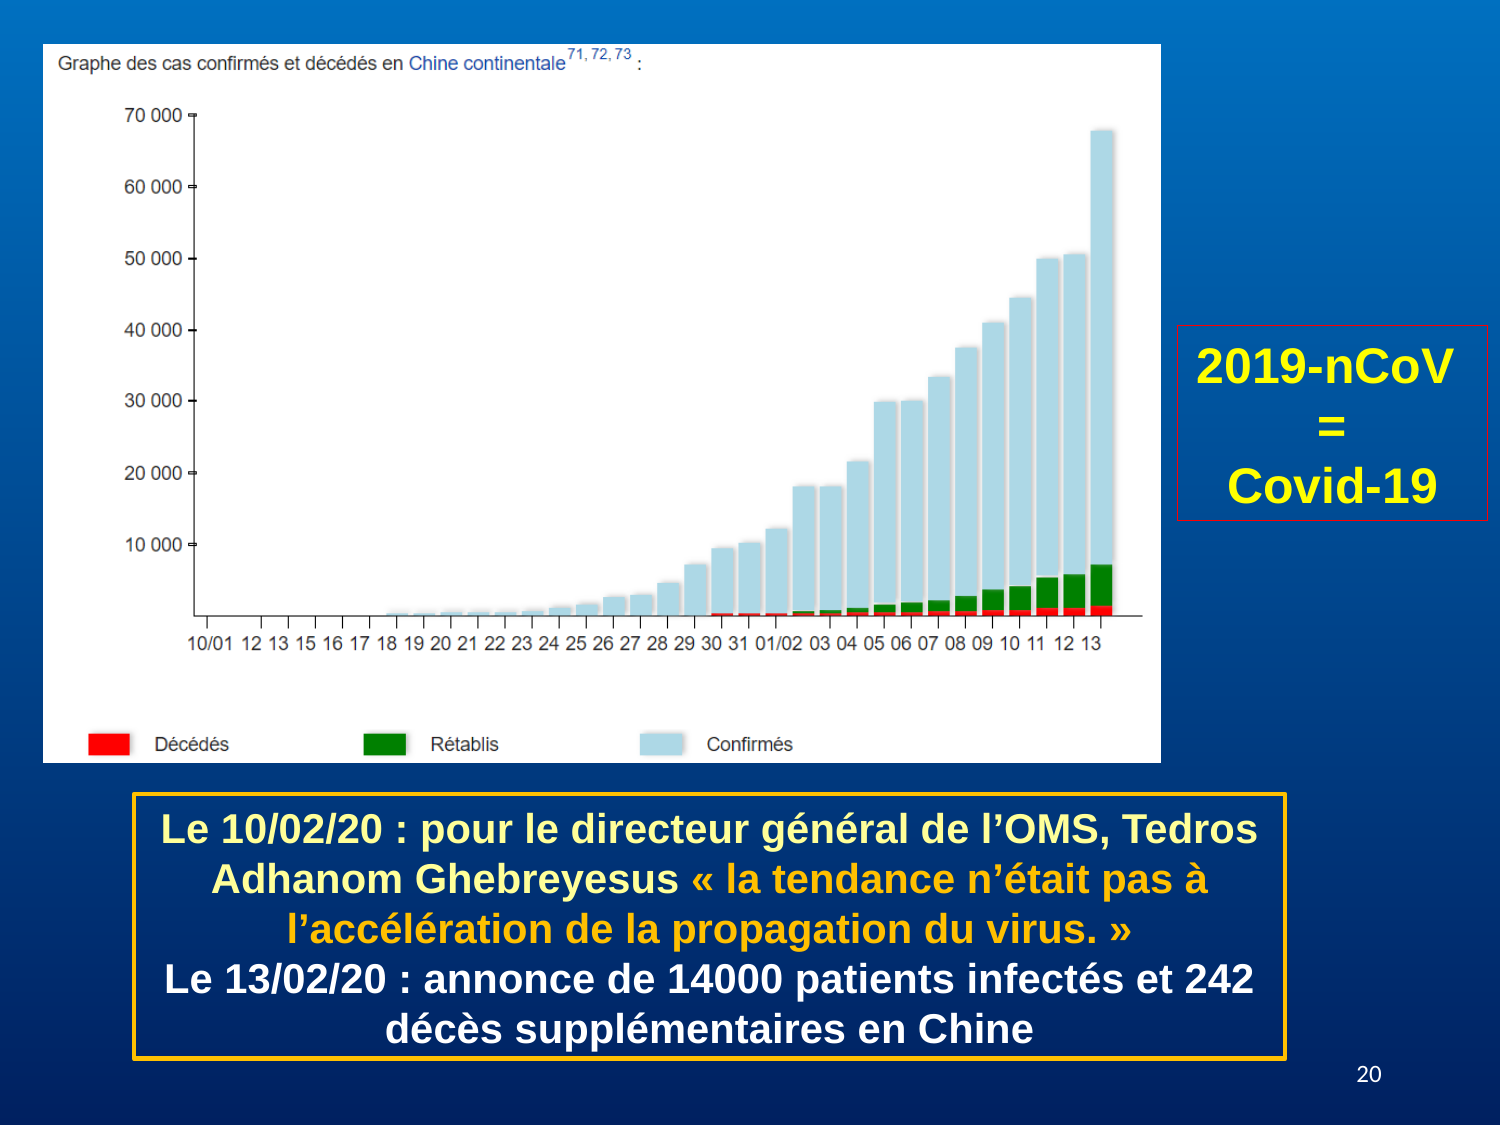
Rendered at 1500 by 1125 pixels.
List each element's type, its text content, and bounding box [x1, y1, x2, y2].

slide_number 20 [1059, 1042, 1397, 1103]
text_box Le 10/02/20 : pour le directeur général de l’OMS, Tedros Adhanom Ghebreyesus « la tendance n’était pas à l’accélération de la propagation du virus. » Le 13/02/20 : annonce de 14000 patients infectés et 242 décès supplémentaires en Chine [134, 793, 1286, 1059]
text_box 2019-nCoV = Covid-19 [1177, 325, 1488, 521]
picture [43, 44, 1161, 763]
